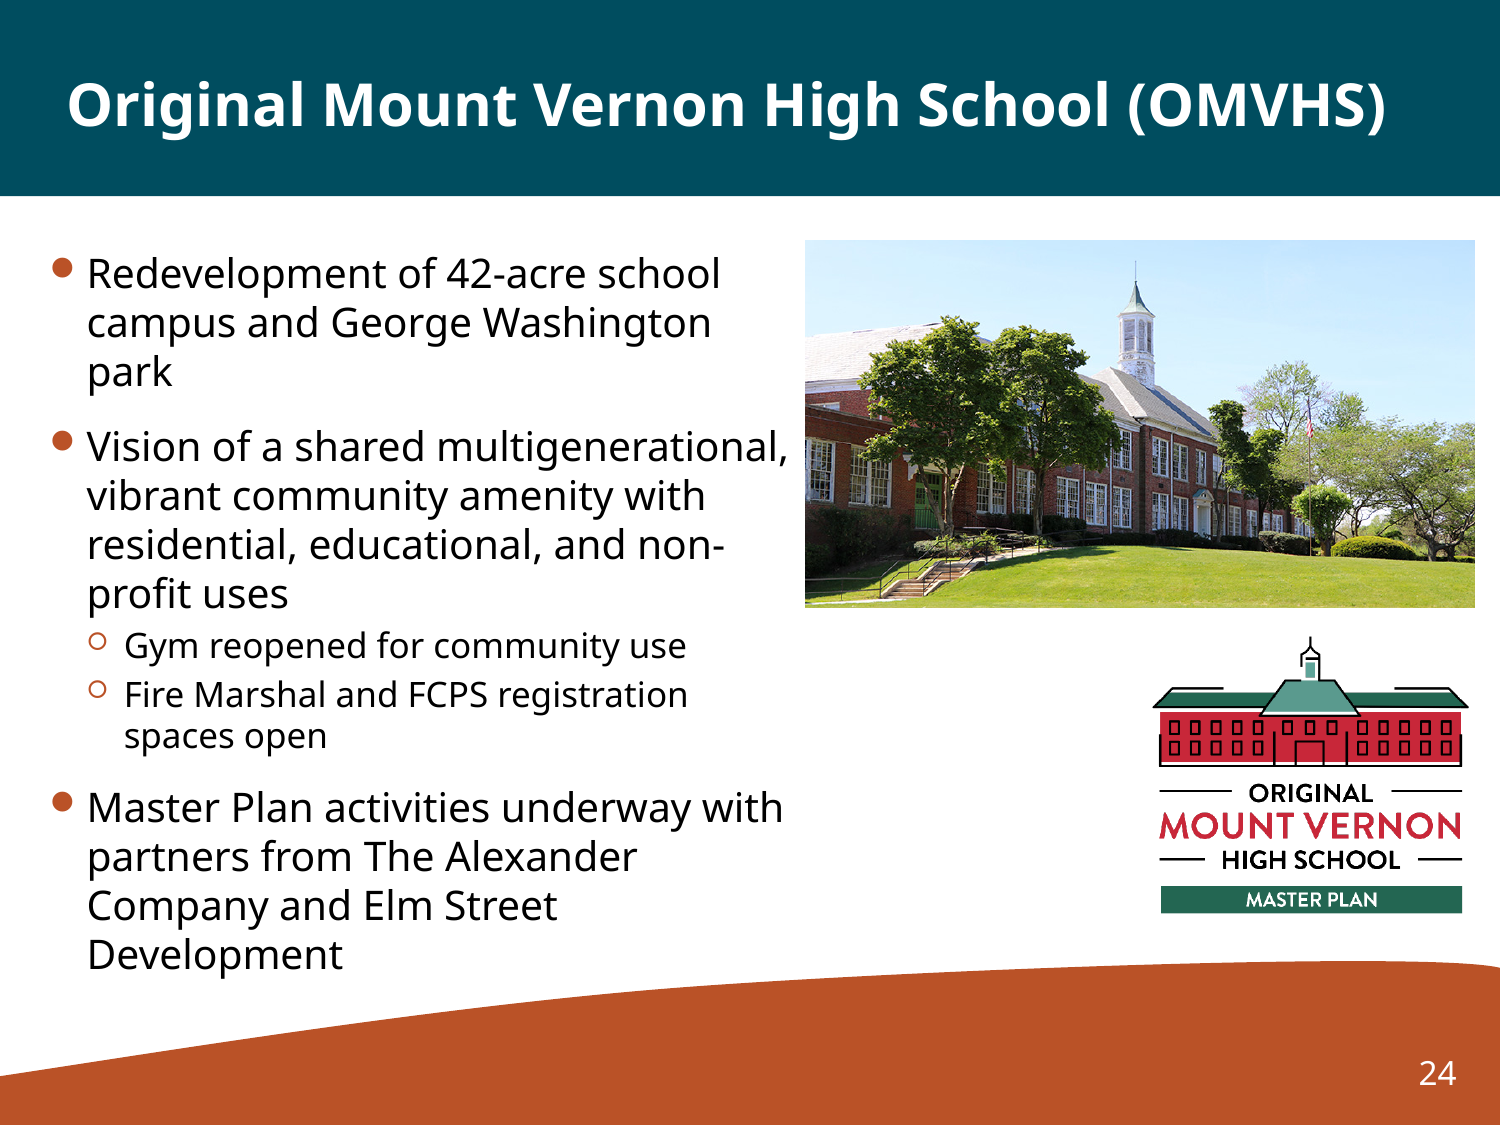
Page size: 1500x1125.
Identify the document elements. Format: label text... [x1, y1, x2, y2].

slide_number 24 [1400, 1050, 1475, 1100]
picture [1145, 634, 1476, 921]
picture [805, 240, 1476, 609]
text_box Redevelopment of 42-acre school campus and George Washington park Vision of a shared multigenerational, vibrant community amenity with residential, educational, and non-profit uses Gym reopened for community use Fire Marshal and FCPS registration spaces open Master Plan activities underway with partners from The Alexander Company and Elm Street Development [34, 240, 806, 1029]
title Original Mount Vernon High School (OMVHS) [51, 31, 1445, 175]
